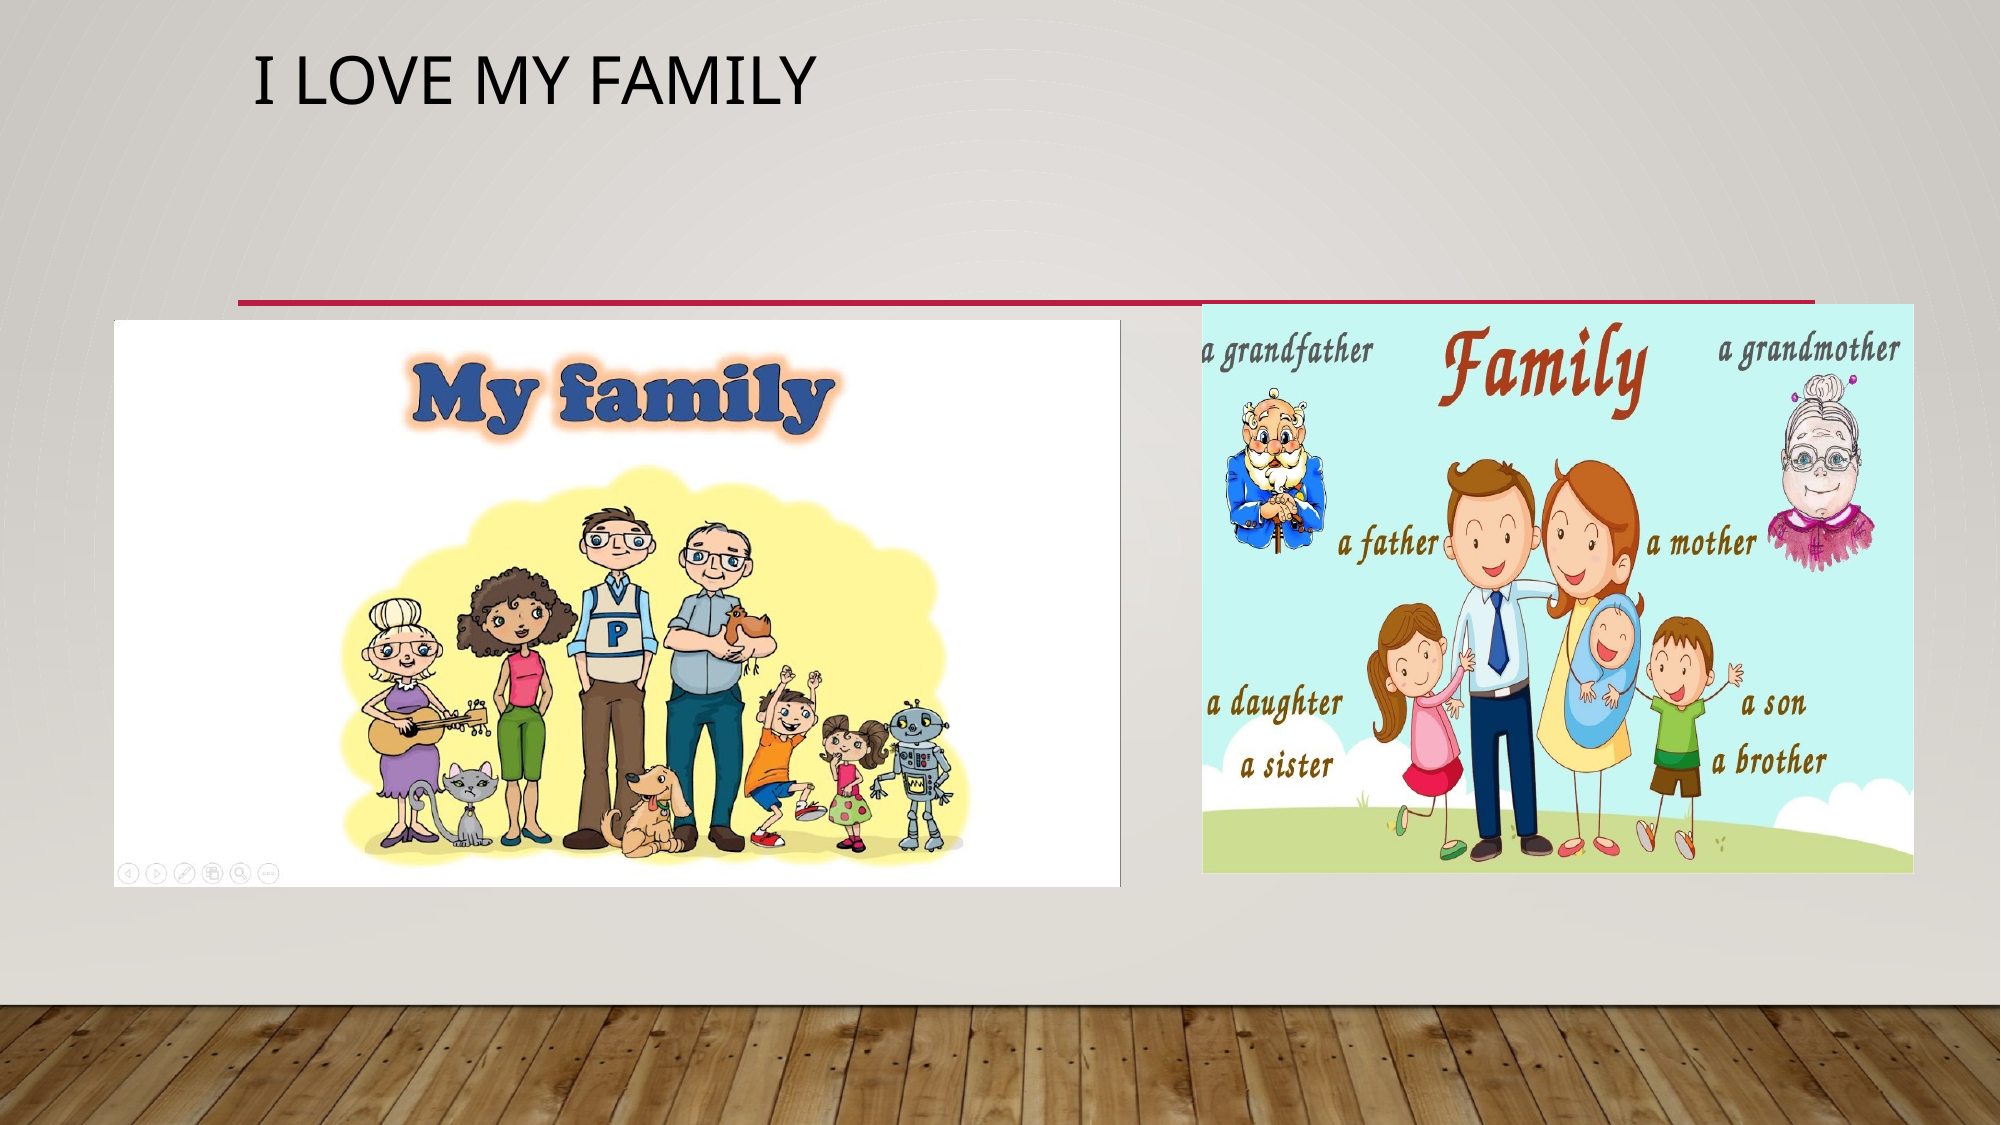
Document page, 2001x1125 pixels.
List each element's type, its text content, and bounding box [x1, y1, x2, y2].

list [114, 319, 1121, 887]
picture [0, 1005, 2000, 1125]
picture [1202, 303, 1915, 874]
title I love my family [238, 39, 1814, 140]
